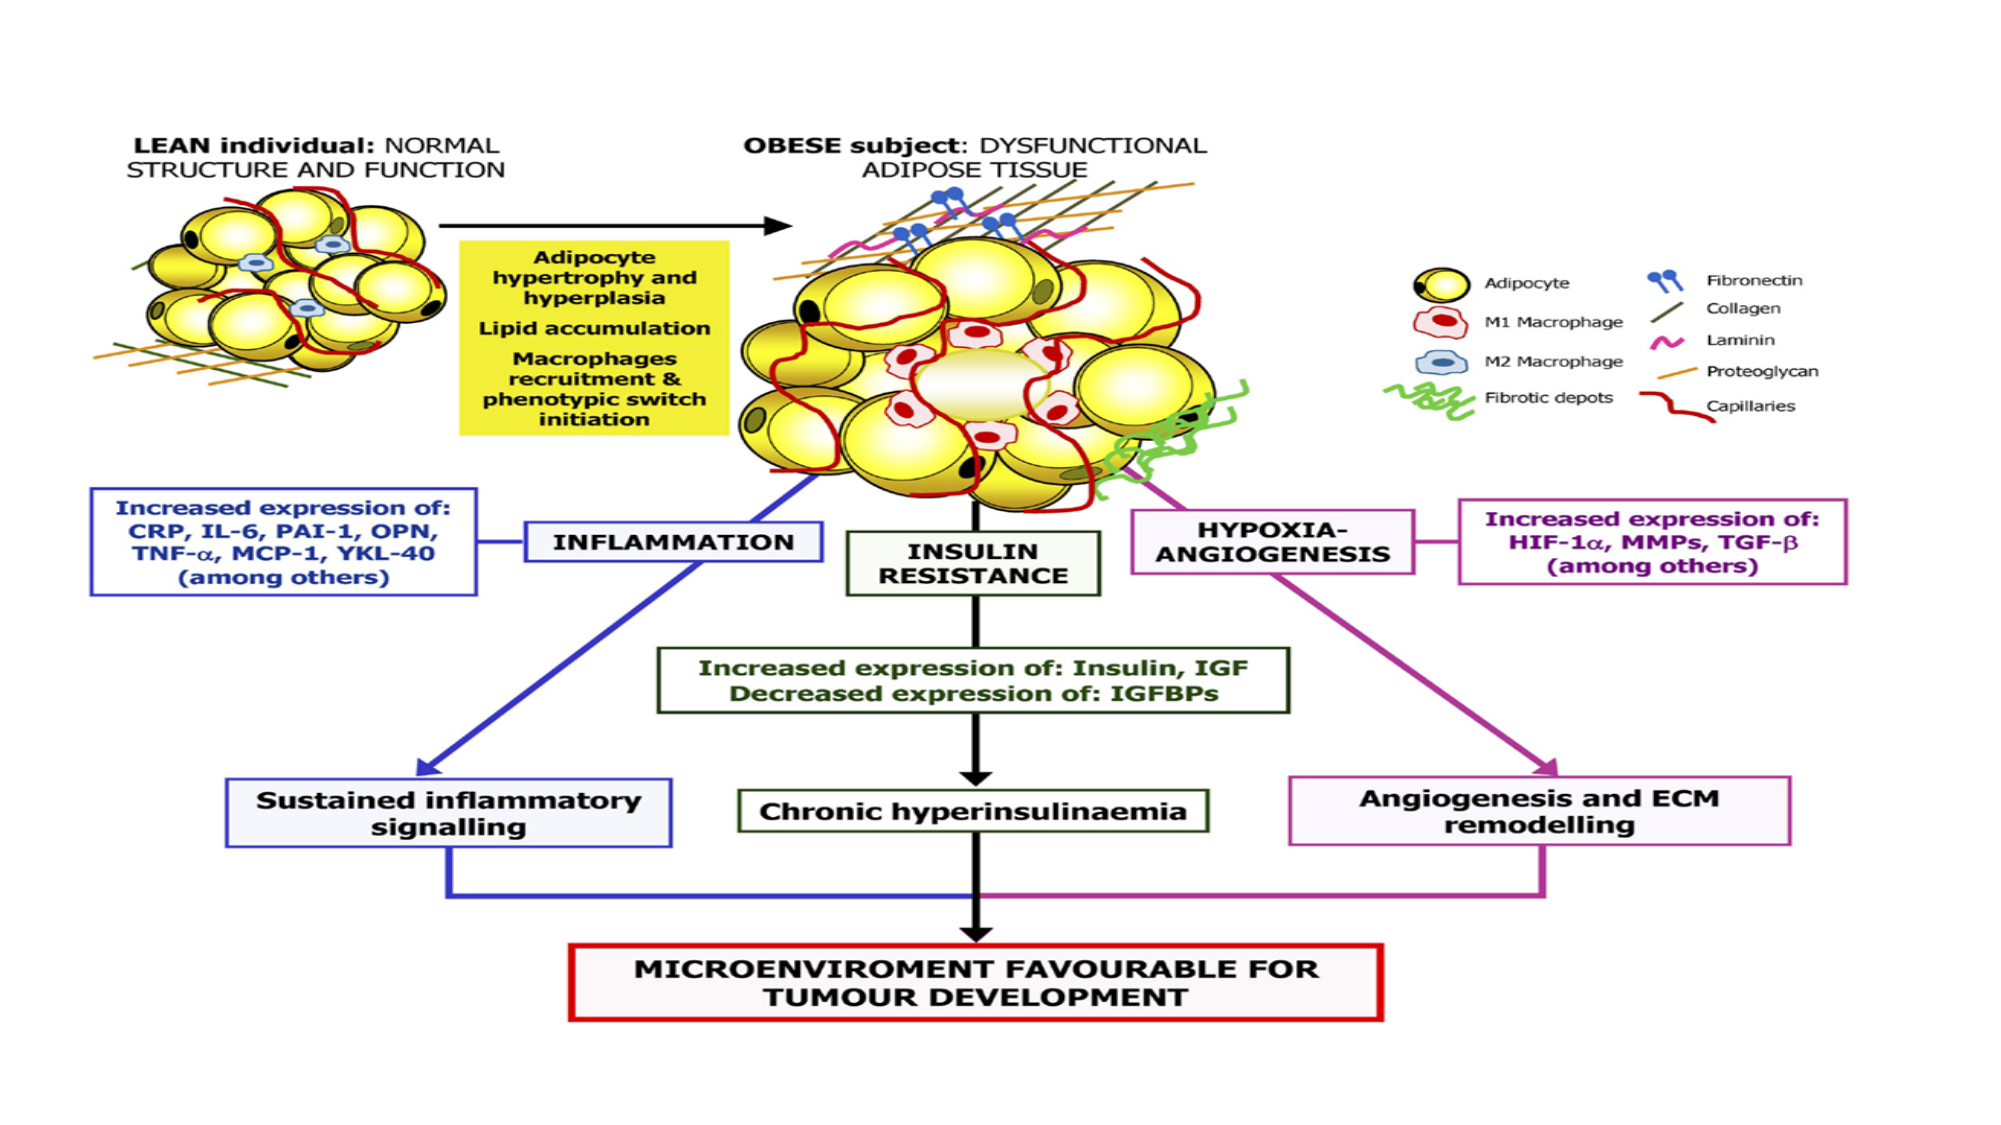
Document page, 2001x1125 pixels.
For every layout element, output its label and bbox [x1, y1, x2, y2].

picture [86, 135, 1854, 1027]
